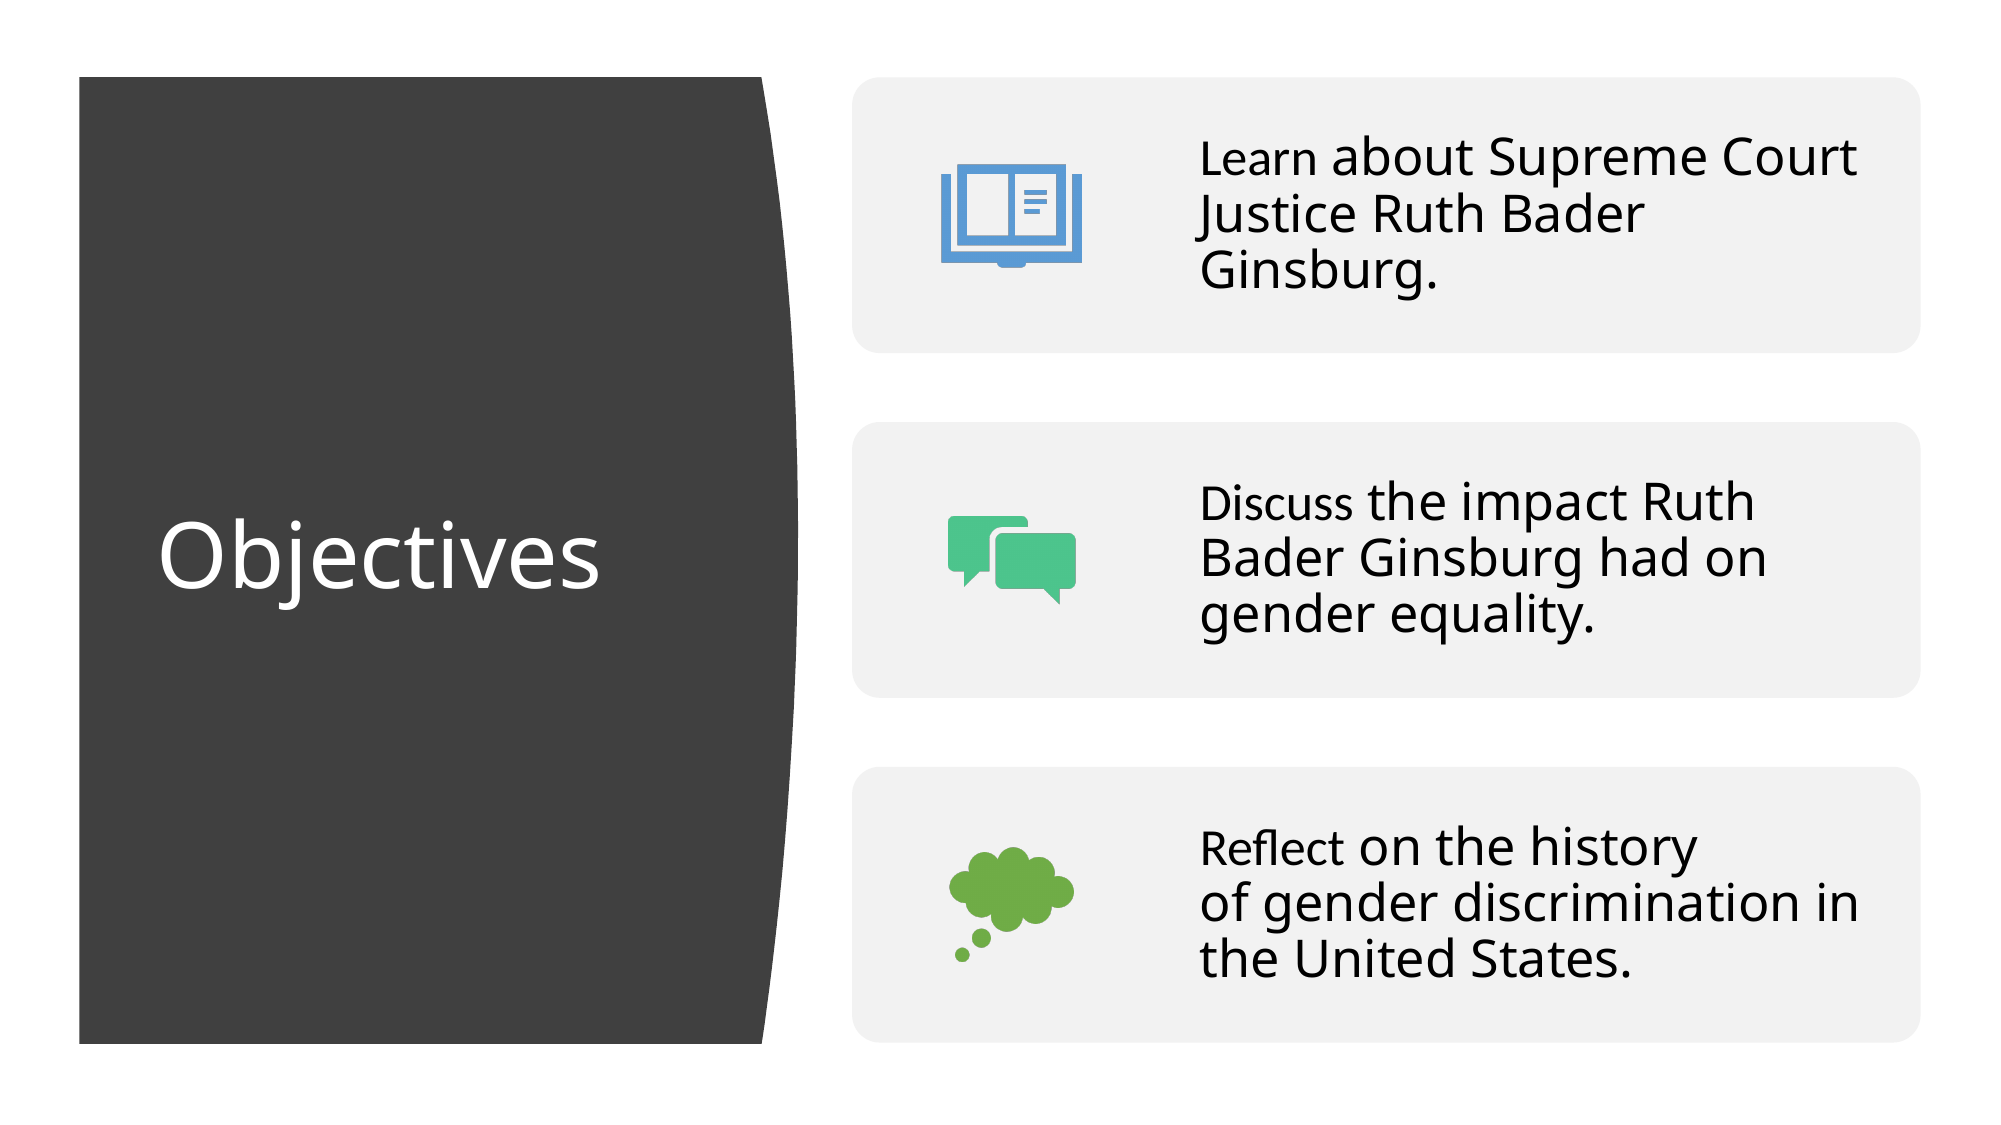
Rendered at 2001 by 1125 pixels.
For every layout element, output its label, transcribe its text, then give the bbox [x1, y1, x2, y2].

title Objectives [141, 166, 702, 953]
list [852, 77, 1921, 1043]
text_box [78, 76, 800, 1045]
